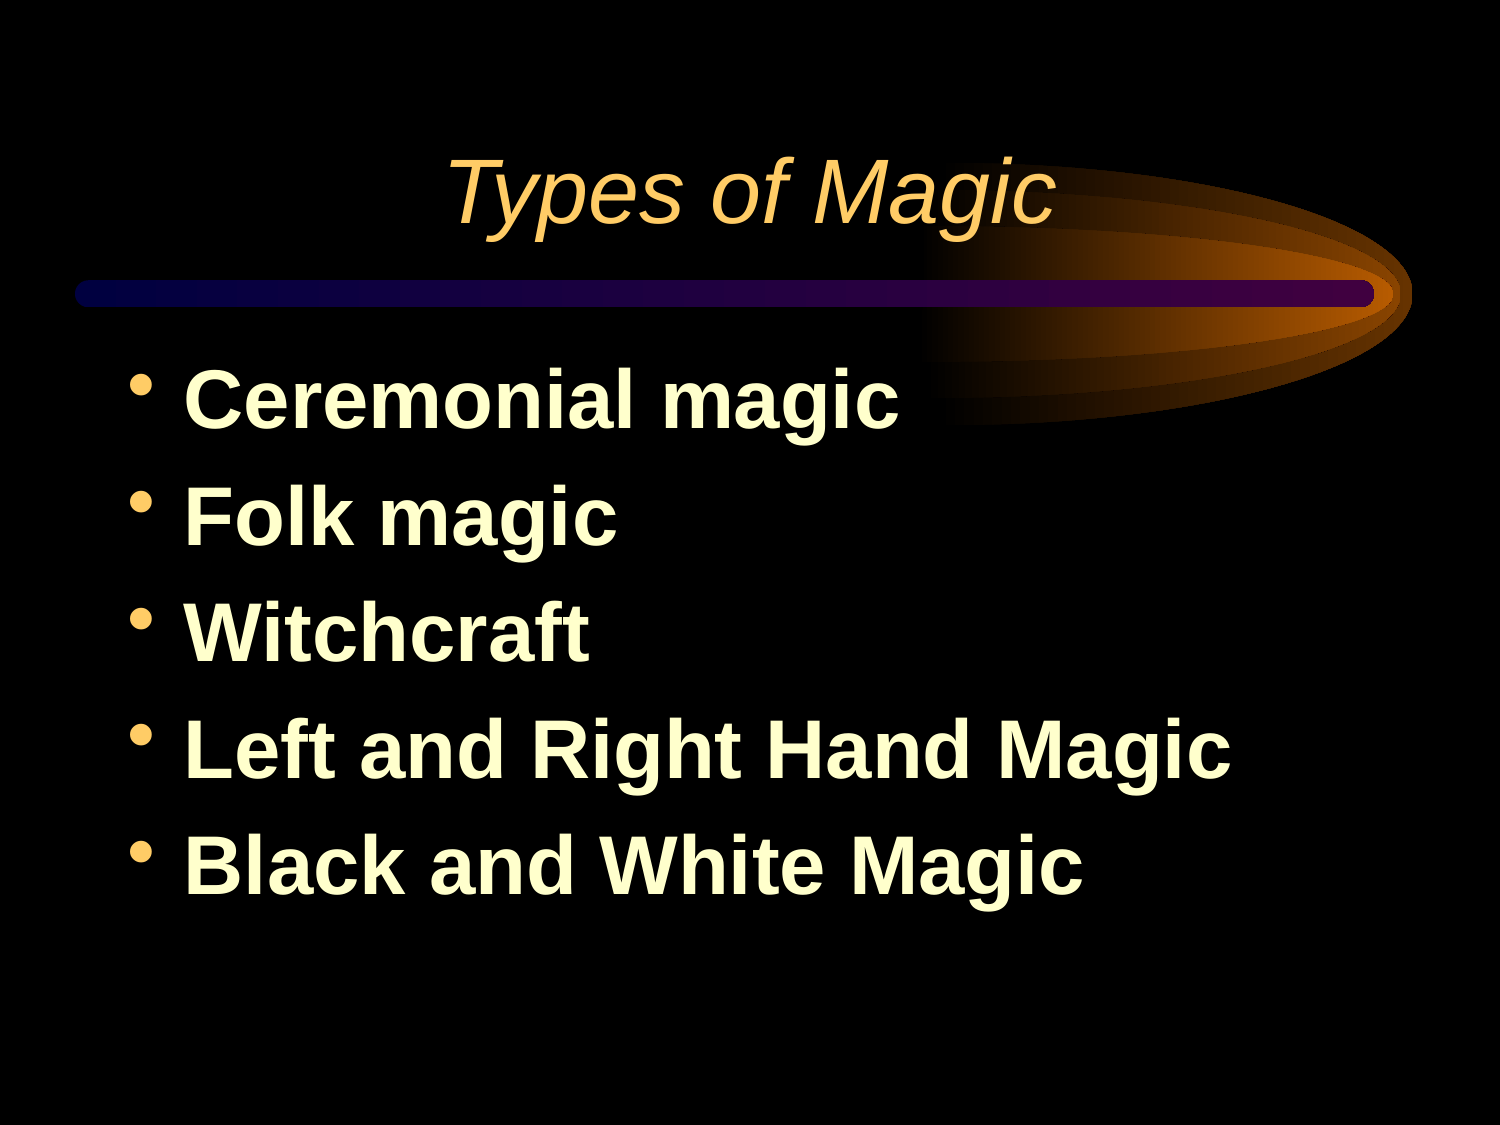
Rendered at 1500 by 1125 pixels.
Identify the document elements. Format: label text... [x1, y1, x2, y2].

list Ceremonial magic Folk magic Witchcraft Left and Right Hand Magic Black and White Magic [112, 337, 1388, 1013]
title Types of Magic [112, 62, 1388, 251]
